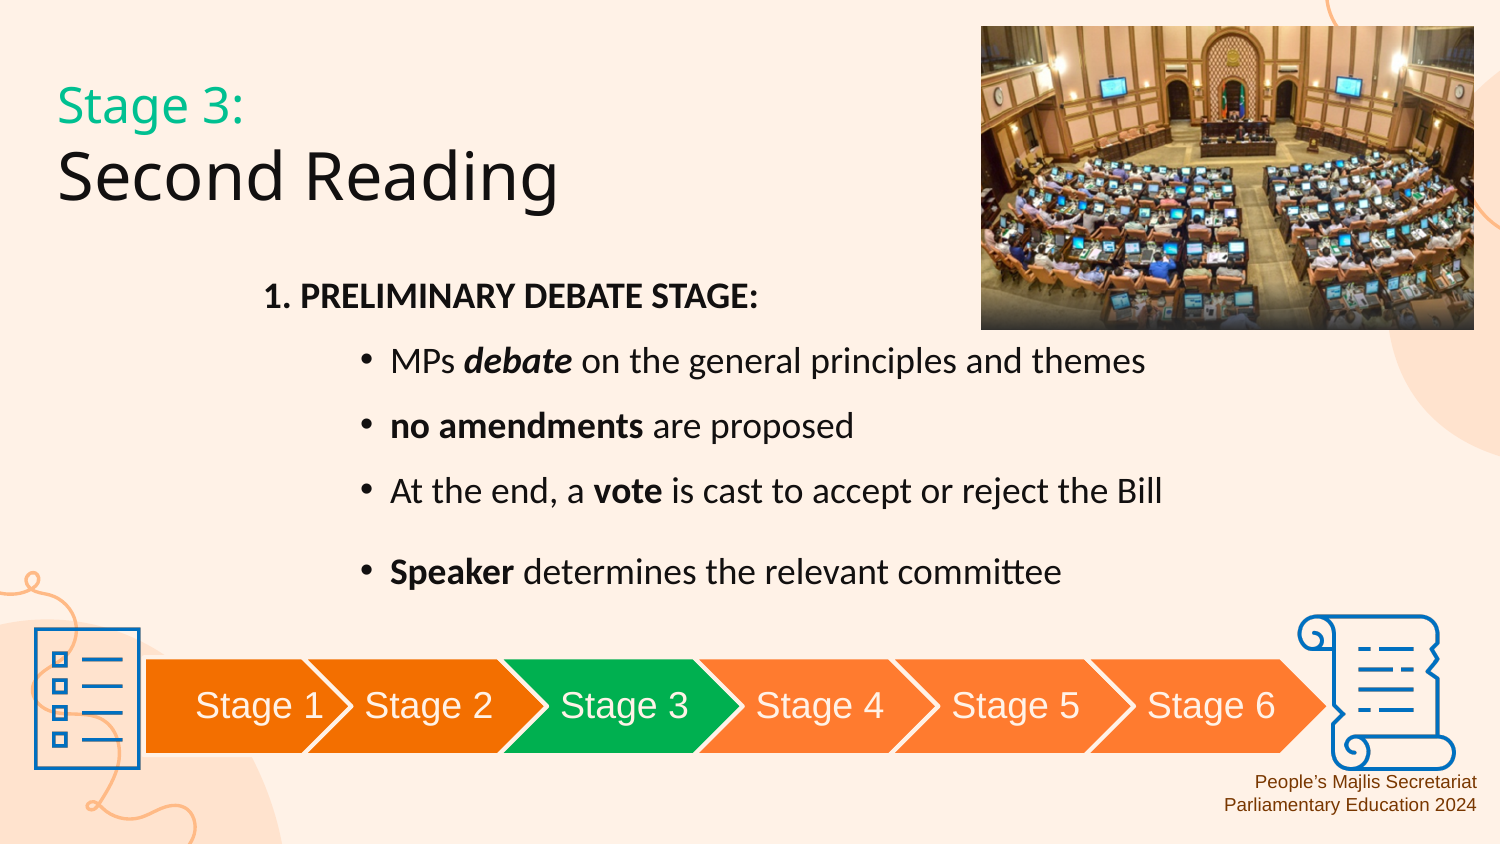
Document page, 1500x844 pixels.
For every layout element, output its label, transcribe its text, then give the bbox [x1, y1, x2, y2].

picture [1279, 596, 1474, 792]
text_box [177, 657, 1273, 756]
picture [1, 613, 172, 784]
subtitle 1. PRELIMINARY DEBATE STAGE: MPs debate on the general principles and themes no amendments are proposed At the end, a vote is cast to accept or reject the Bill Speaker determines the relevant committee [225, 253, 1370, 620]
title Stage 3: Second Reading [42, 58, 976, 153]
picture [981, 25, 1474, 330]
